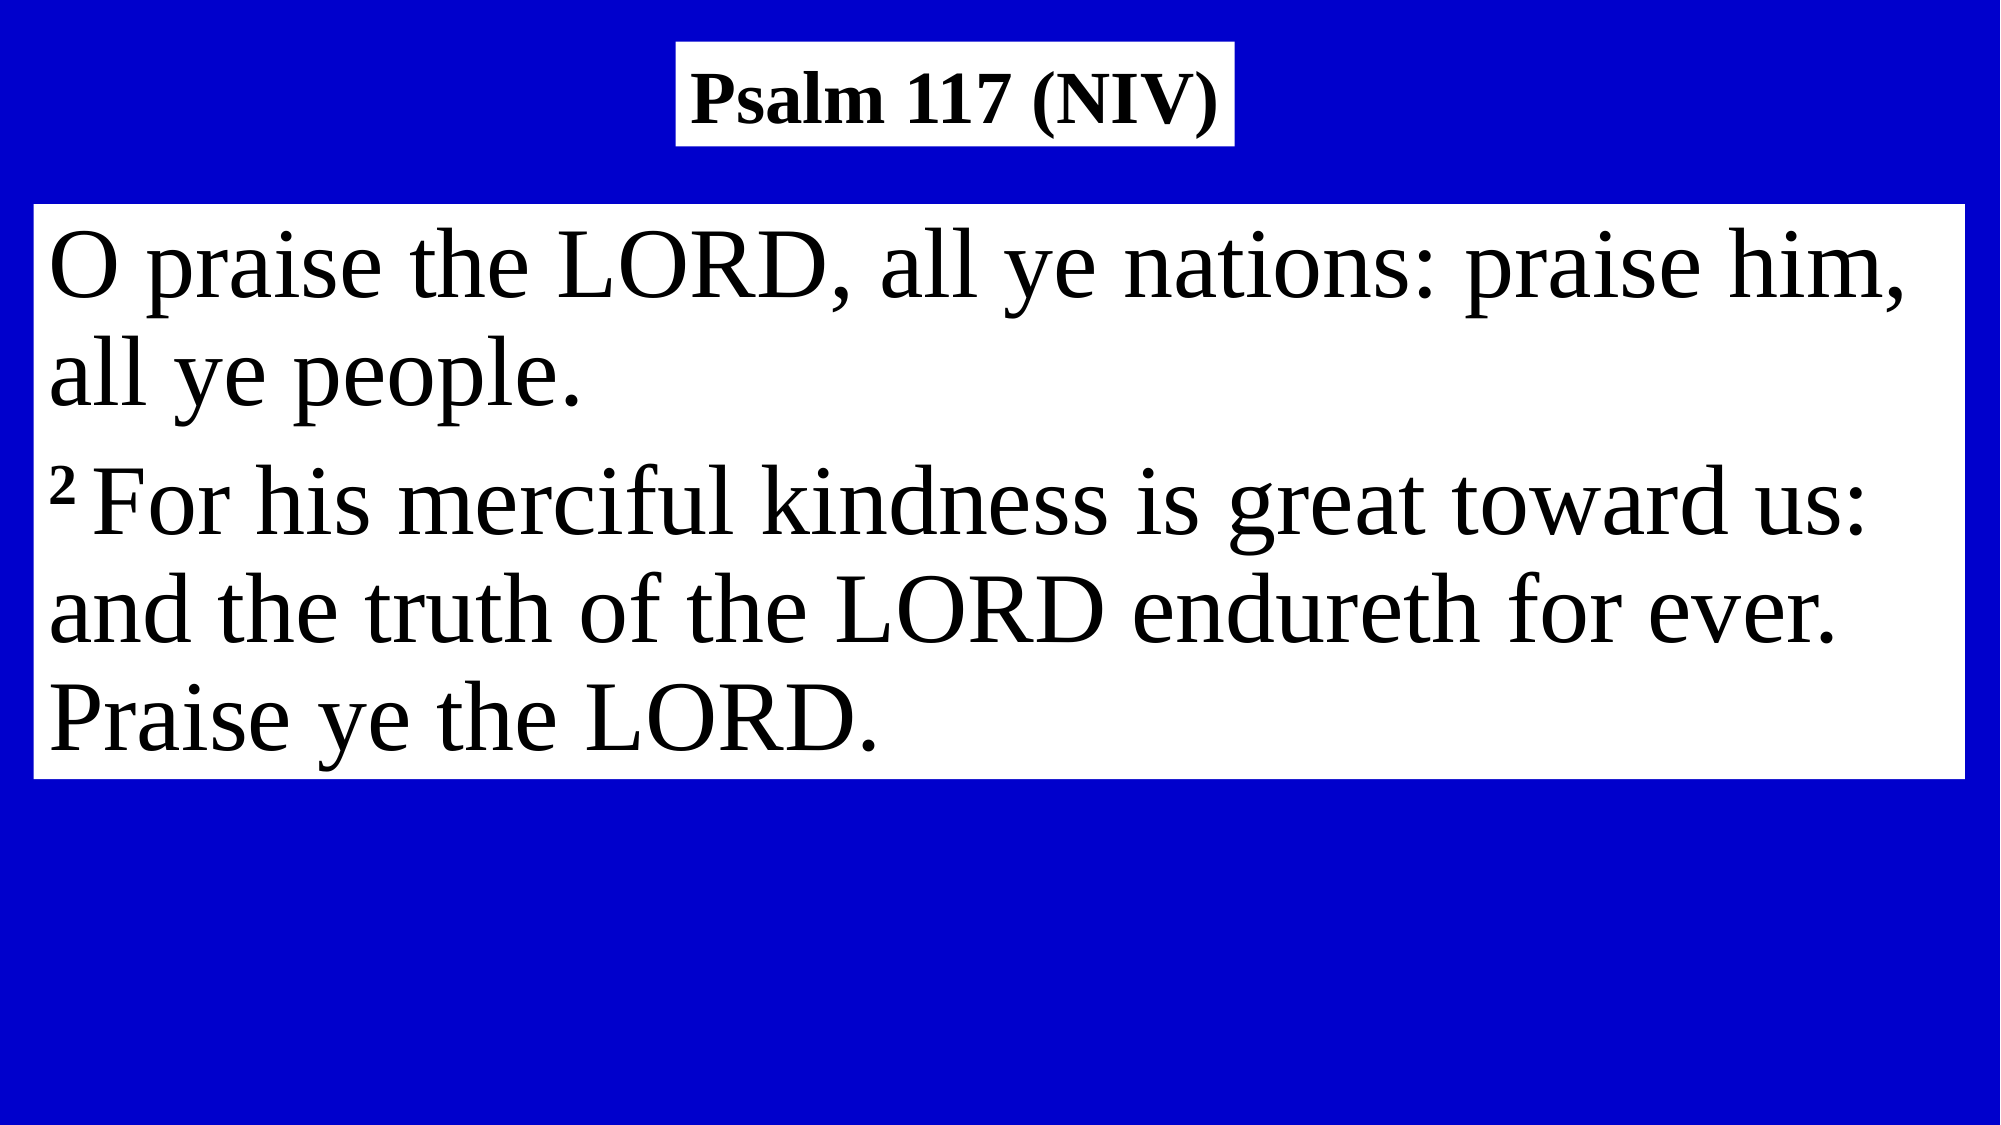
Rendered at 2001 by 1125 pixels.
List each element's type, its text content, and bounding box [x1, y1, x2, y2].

text_box Psalm 117 (NIV) [675, 41, 1235, 147]
text_box O praise the Lord, all ye nations: praise him, all ye people. 2 For his merciful kindness is great toward us: and the truth of the Lord endureth for ever. Praise ye the Lord. [33, 204, 1965, 780]
